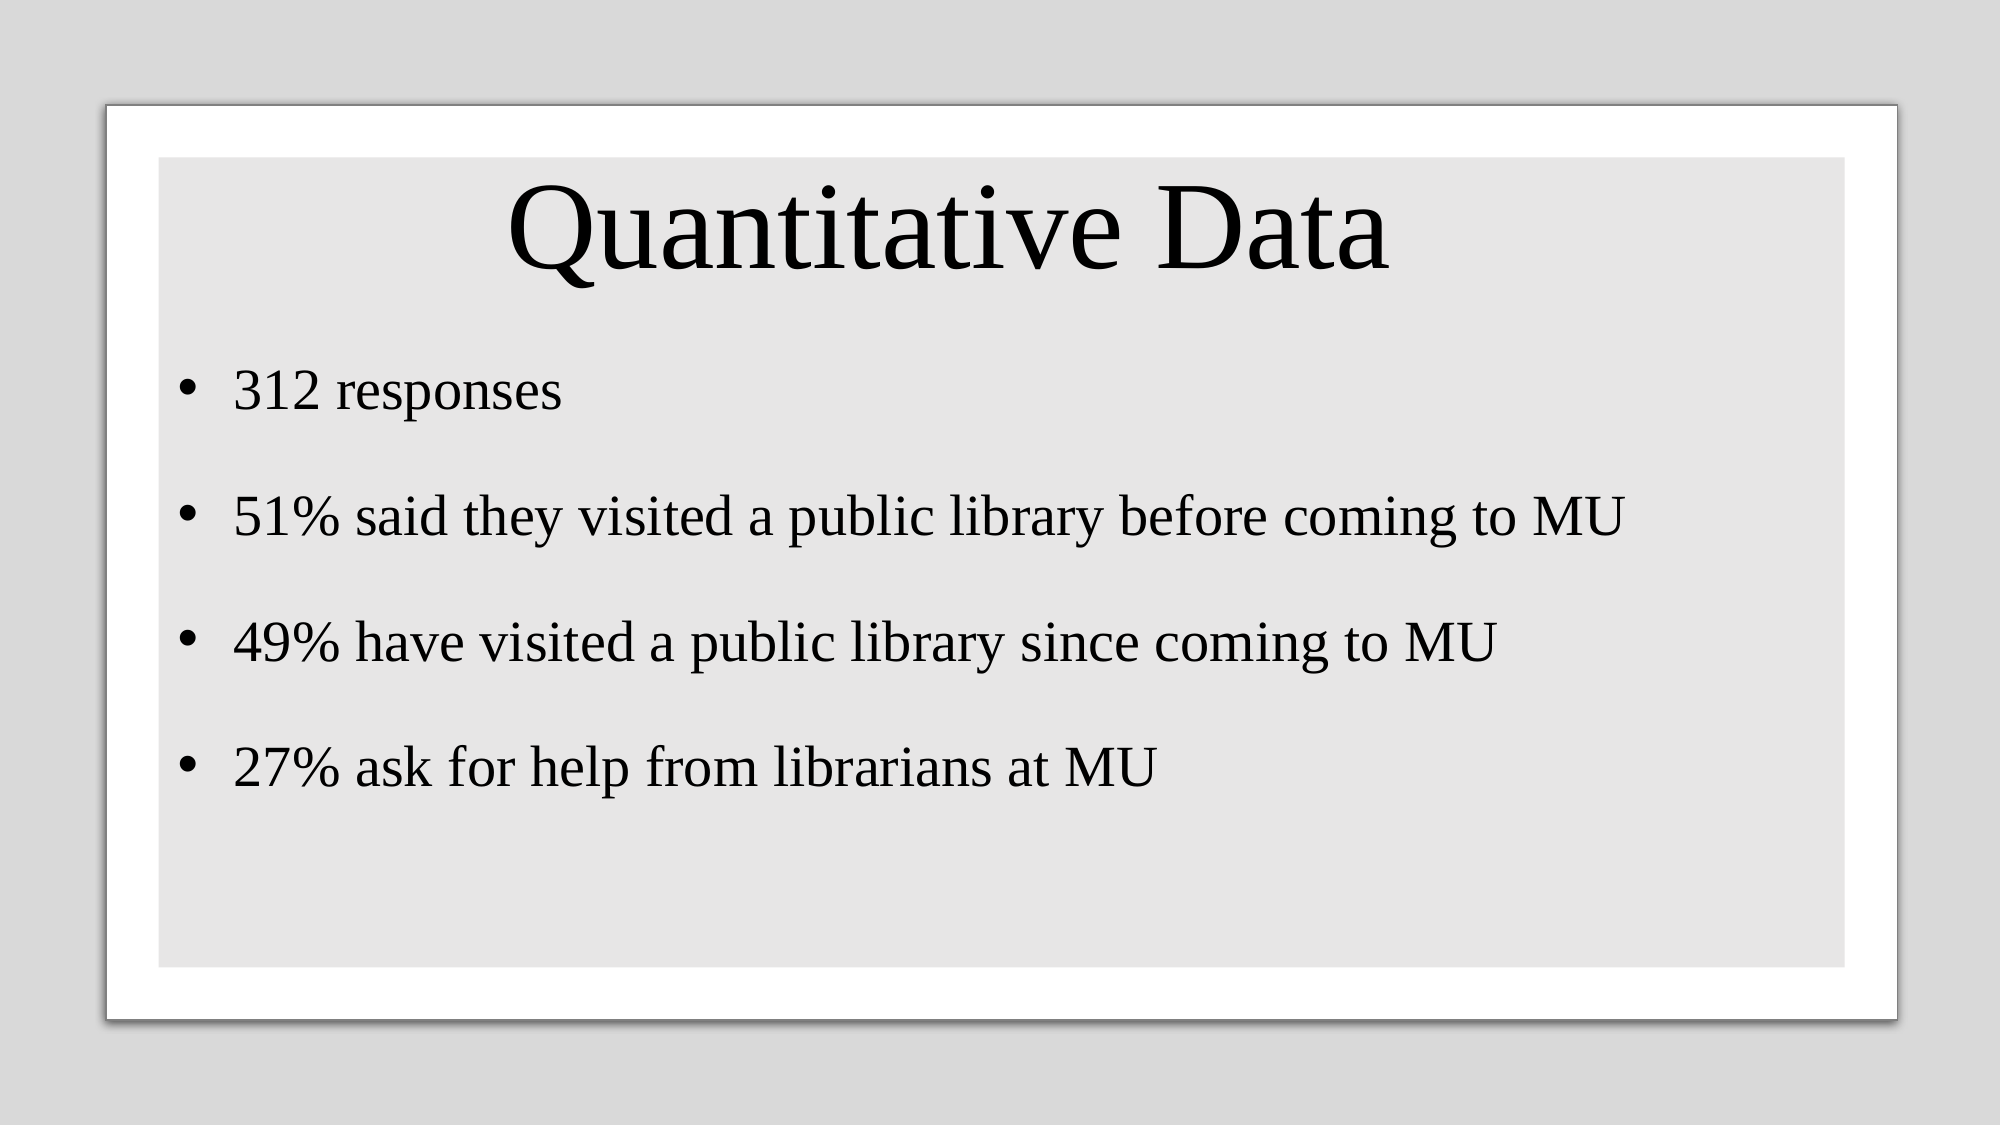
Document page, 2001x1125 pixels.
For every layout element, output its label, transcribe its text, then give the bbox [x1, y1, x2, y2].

list 312 responses 51% said they visited a public library before coming to MU 49% have visited a public library since coming to MU 27% ask for help from librarians at MU [162, 309, 1845, 869]
text_box [158, 156, 1846, 968]
title Quantitative Data [158, 146, 1740, 310]
text_box [0, 0, 2000, 1125]
text_box [105, 104, 1898, 1021]
